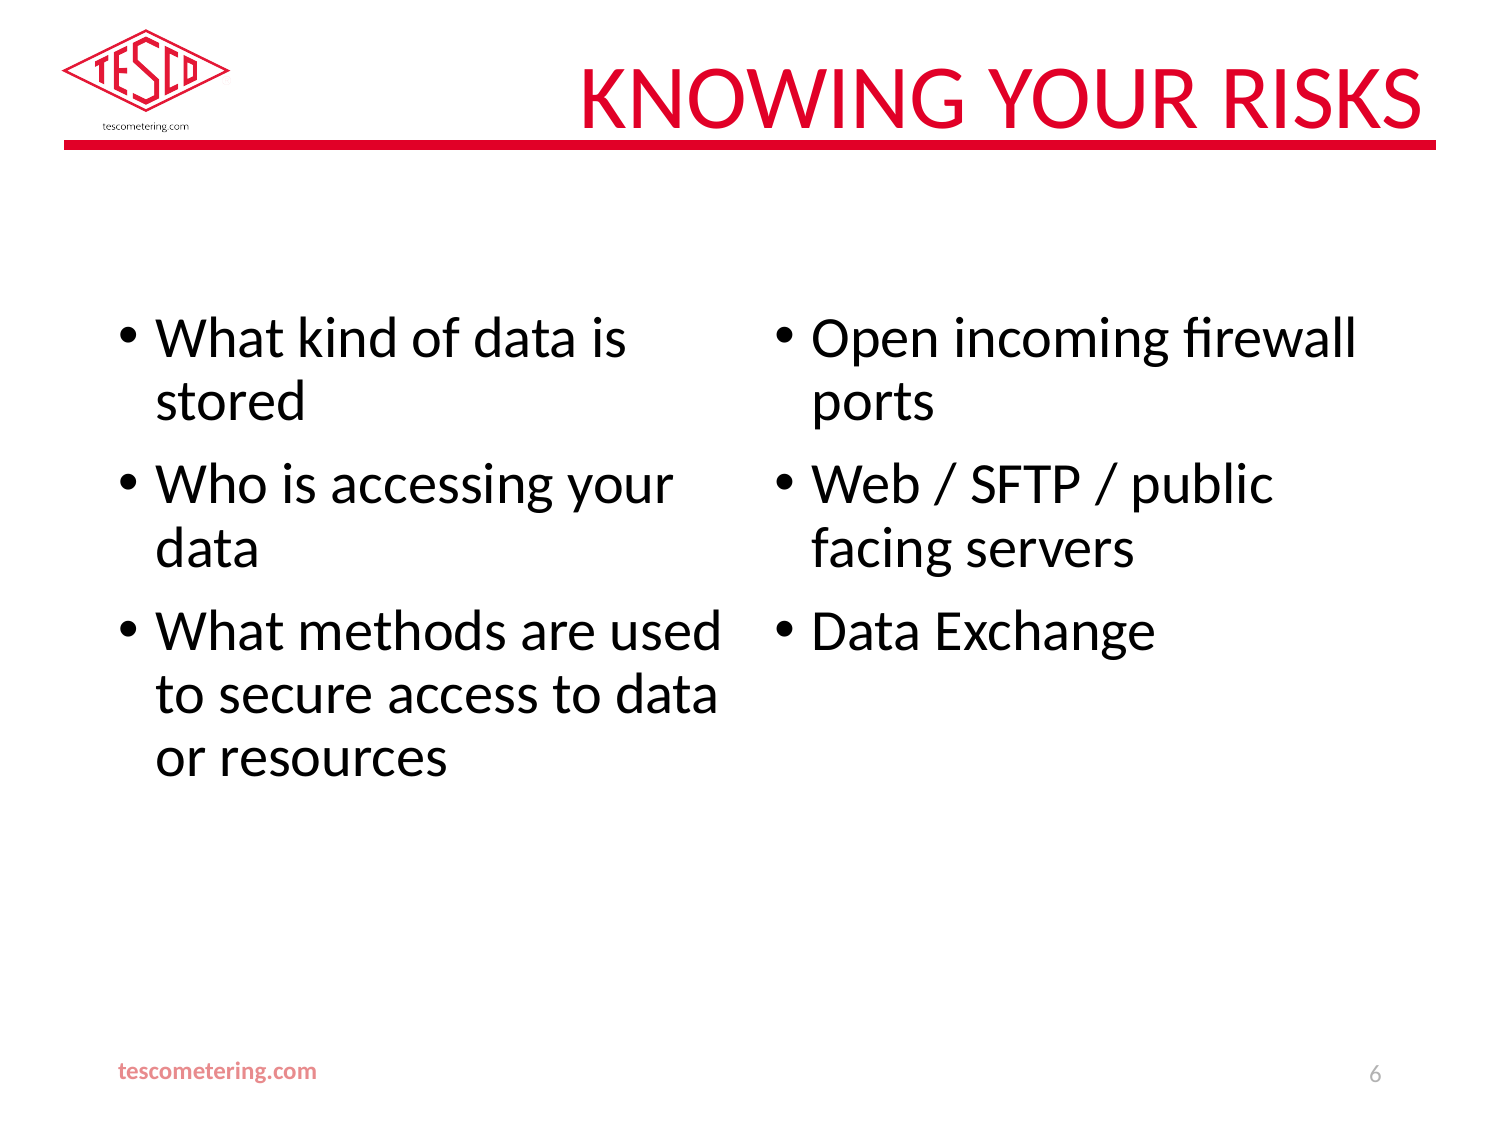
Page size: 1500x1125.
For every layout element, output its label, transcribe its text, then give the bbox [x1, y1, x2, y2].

picture [61, 29, 146, 133]
list Open incoming firewall ports Web / SFTP / public facing servers Data Exchange [759, 299, 1397, 1014]
footer tescometering.com [103, 1039, 610, 1100]
slide_number 6 [1059, 1042, 1397, 1103]
title Knowing Your Risks [146, 22, 1440, 176]
list What kind of data is stored Who is accessing your data What methods are used to secure access to data or resources [103, 299, 741, 1014]
